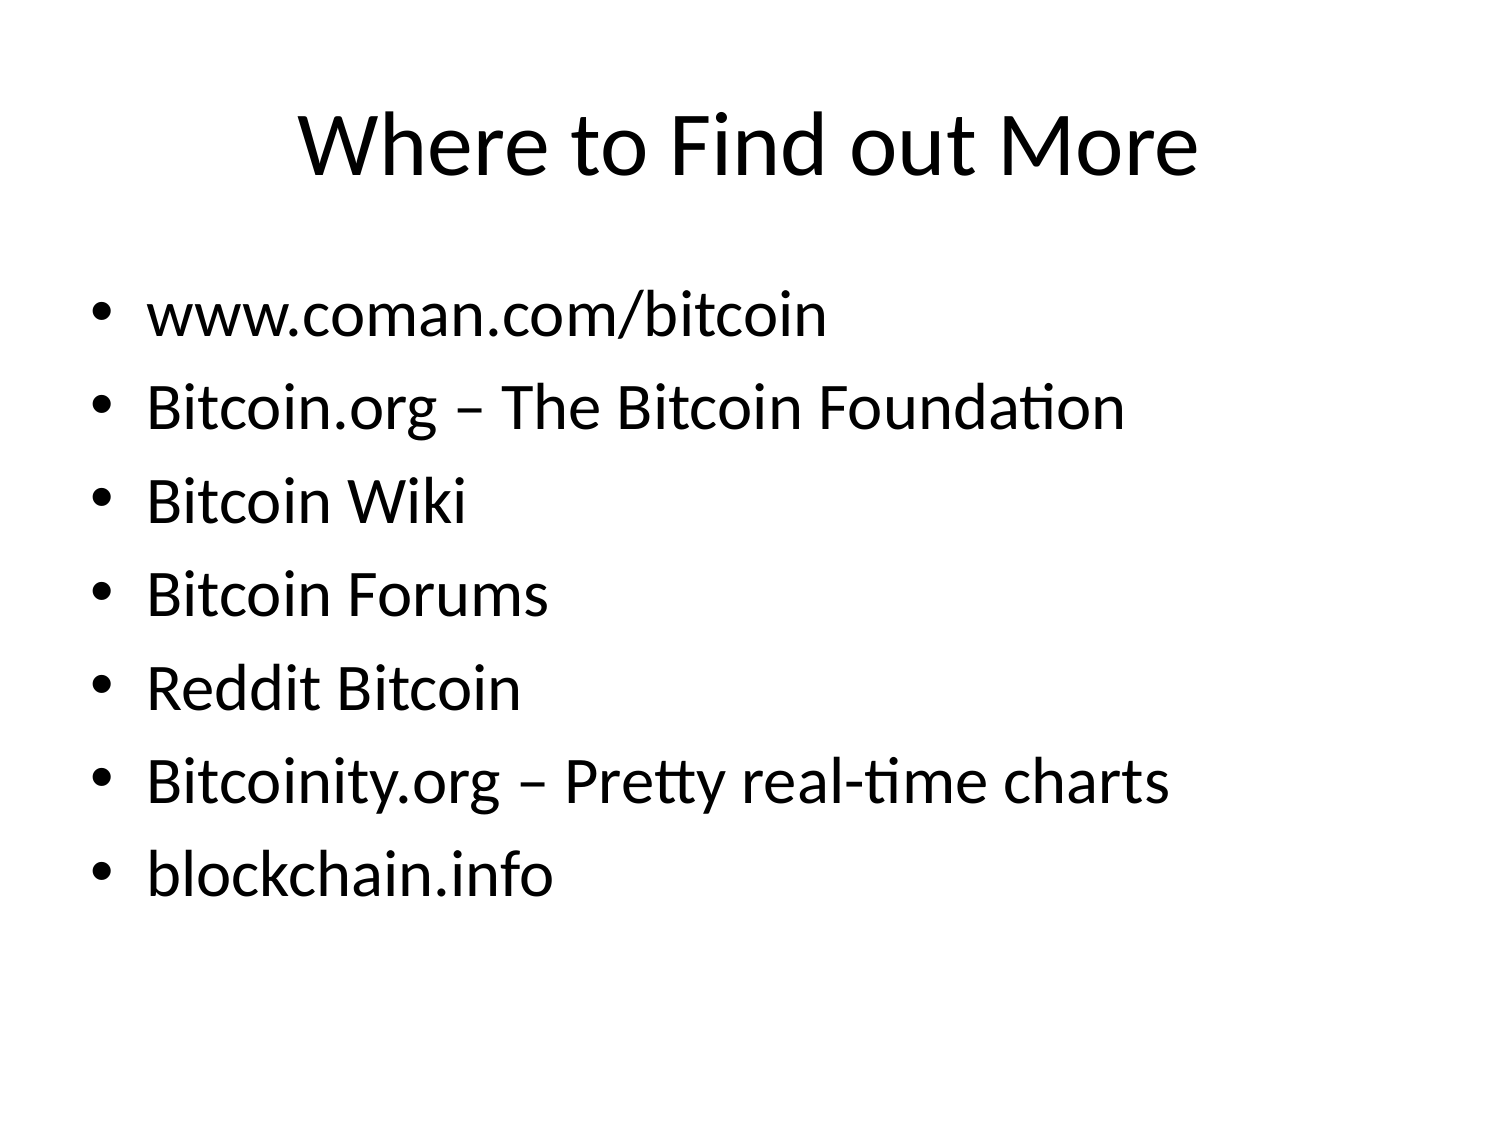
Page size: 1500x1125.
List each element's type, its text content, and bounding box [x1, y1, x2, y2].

list www.coman.com/bitcoin Bitcoin.org – The Bitcoin Foundation Bitcoin Wiki Bitcoin Forums Reddit Bitcoin Bitcoinity.org – Pretty real-time charts blockchain.info [75, 262, 1425, 1005]
title Where to Find out More [75, 45, 1425, 233]
